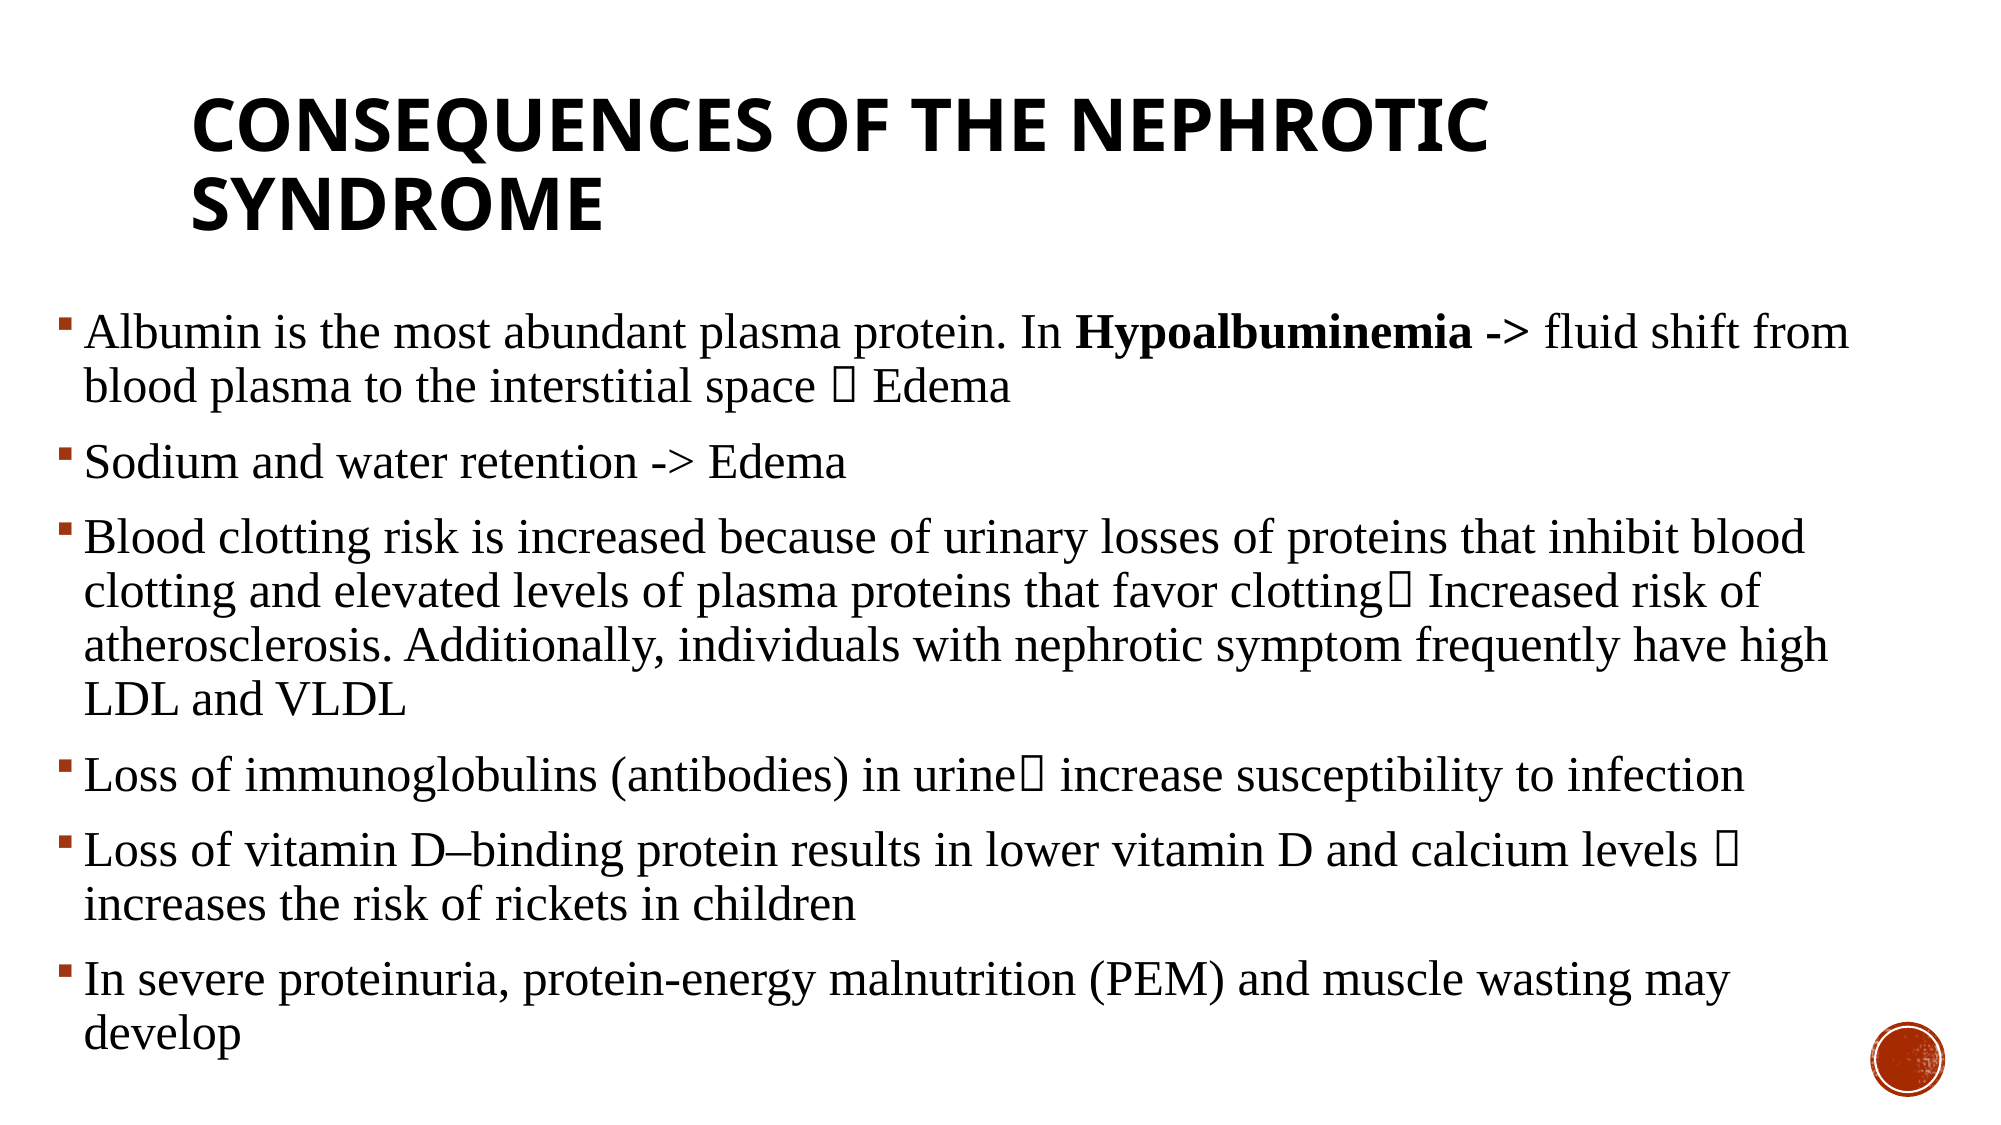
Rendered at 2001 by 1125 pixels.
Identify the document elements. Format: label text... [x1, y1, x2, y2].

title Consequences of the Nephrotic Syndrome [175, 79, 1826, 298]
list Albumin is the most abundant plasma protein. In Hypoalbuminemia -> fluid shift from blood plasma to the interstitial space  Edema Sodium and water retention -> Edema Blood clotting risk is increased because of urinary losses of proteins that inhibit blood clotting and elevated levels of plasma proteins that favor clotting Increased risk of atherosclerosis. Additionally, individuals with nephrotic symptom frequently have high LDL and VLDL Loss of immunoglobulins (antibodies) in urine increase susceptibility to infection Loss of vitamin D–binding protein results in lower vitamin D and calcium levels  increases the risk of rickets in children In severe proteinuria, protein-energy malnutrition (PEM) and muscle wasting may develop [40, 298, 1871, 1072]
